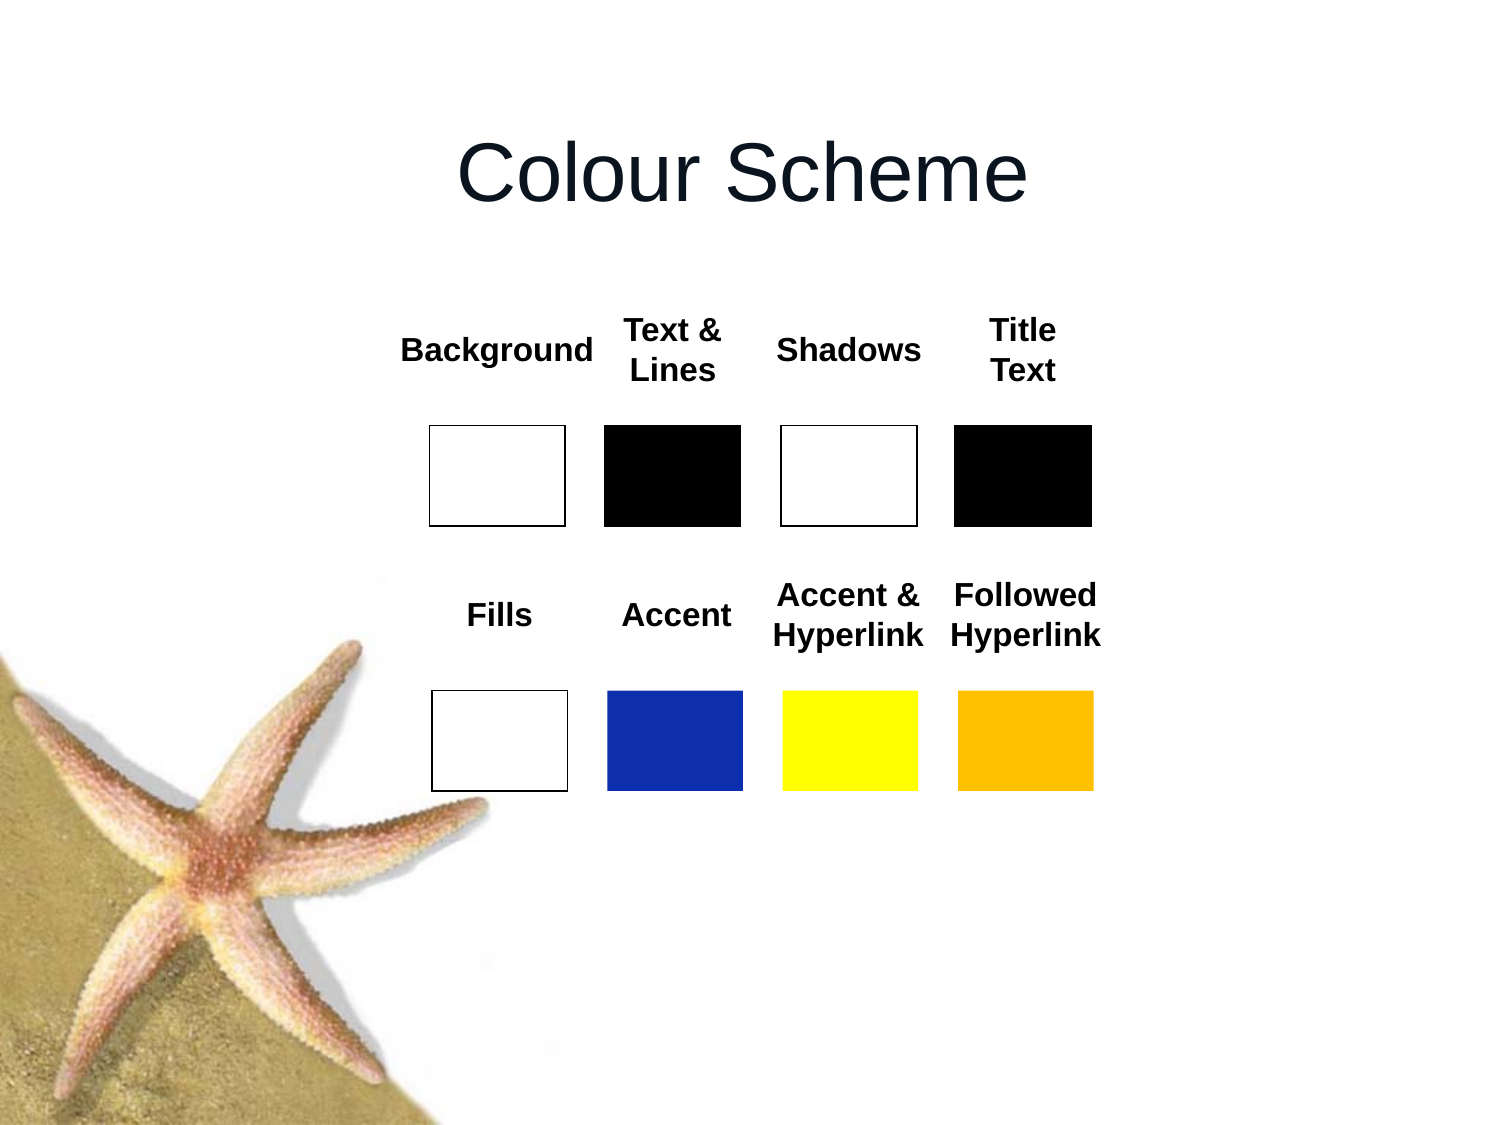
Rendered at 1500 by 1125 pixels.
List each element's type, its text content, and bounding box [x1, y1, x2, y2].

text_box [604, 425, 741, 526]
text_box [958, 690, 1094, 791]
text_box Text & Lines [608, 300, 738, 396]
text_box [955, 425, 1091, 526]
text_box [429, 425, 566, 526]
text_box Followed Hyperlink [935, 565, 1117, 660]
text_box Accent [606, 585, 747, 641]
text_box Accent & Hyperlink [757, 565, 939, 661]
text_box [781, 425, 917, 526]
text_box [782, 690, 919, 791]
text_box [607, 690, 743, 791]
picture [0, 0, 1500, 1125]
text_box Shadows [761, 320, 937, 376]
text_box Background [385, 320, 608, 376]
title Colour Scheme [67, 74, 1418, 263]
text_box Fills [451, 585, 549, 641]
text_box Title Text [974, 300, 1072, 396]
text_box [432, 690, 568, 791]
